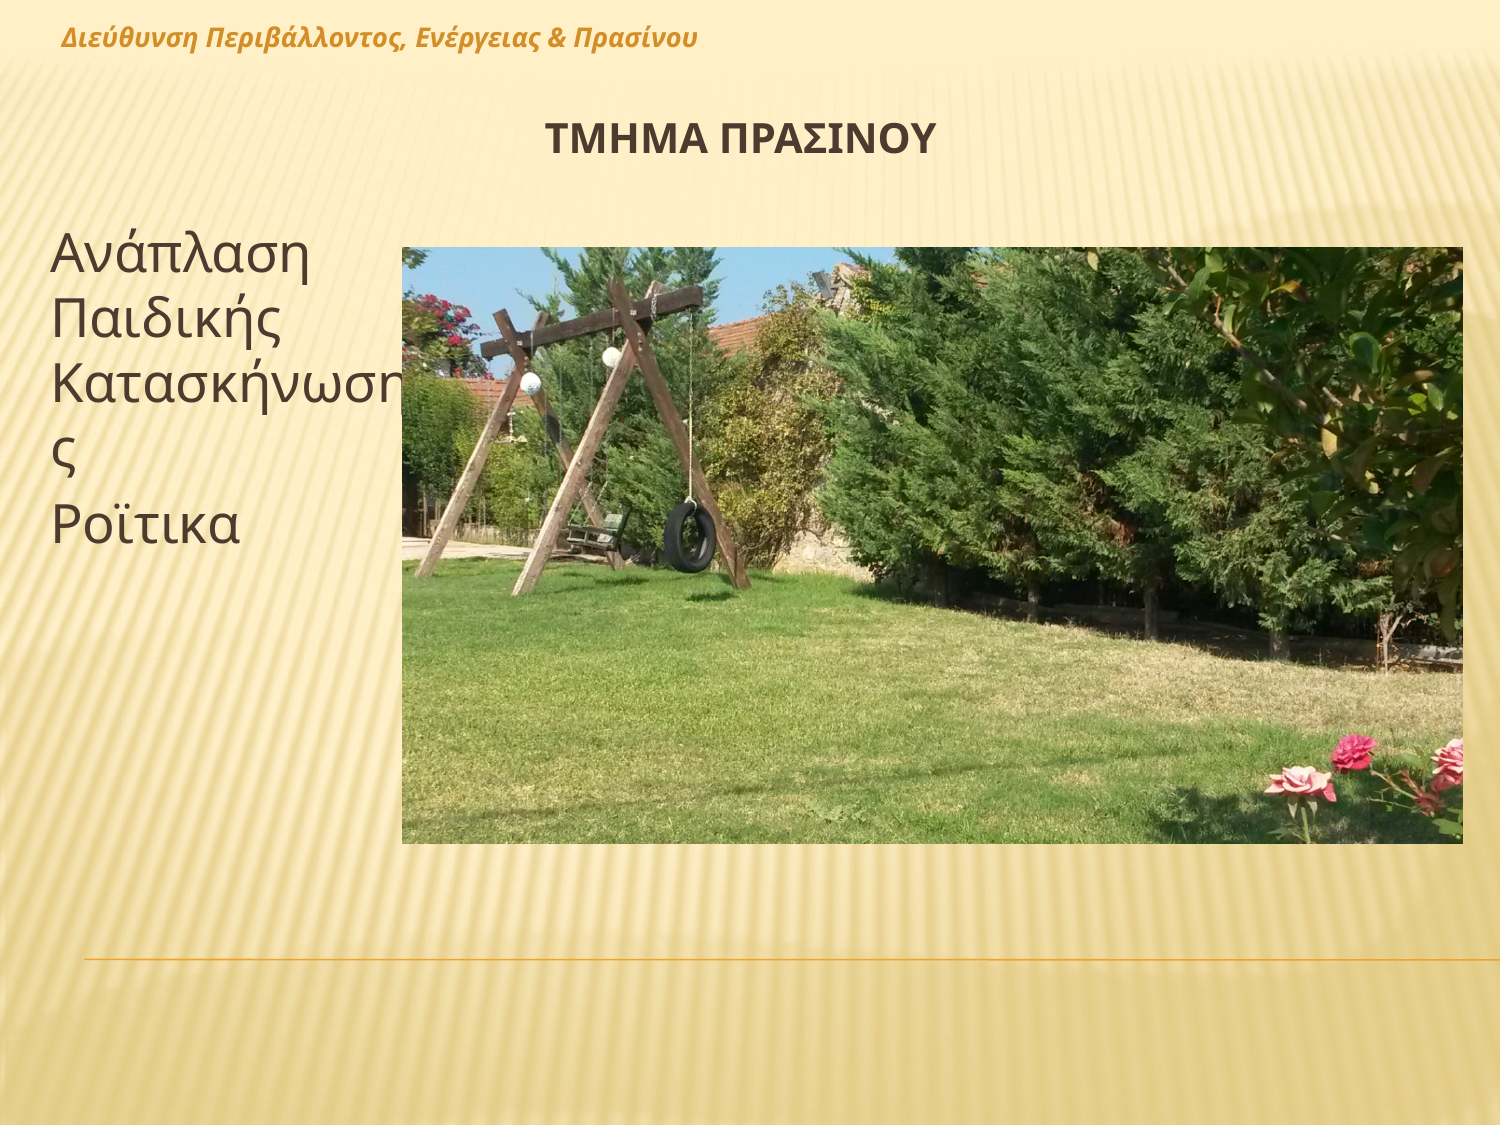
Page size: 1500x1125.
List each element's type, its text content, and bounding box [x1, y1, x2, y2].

title Τμημα πρασινου [46, 93, 1435, 180]
list Ανάπλαση Παιδικής Κατασκήνωσης Ροϊτικα [35, 210, 434, 888]
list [401, 247, 1463, 845]
footer Διεύθυνση Περιβάλλοντος, Ενέργειας & Πρασίνου [46, 12, 1063, 59]
